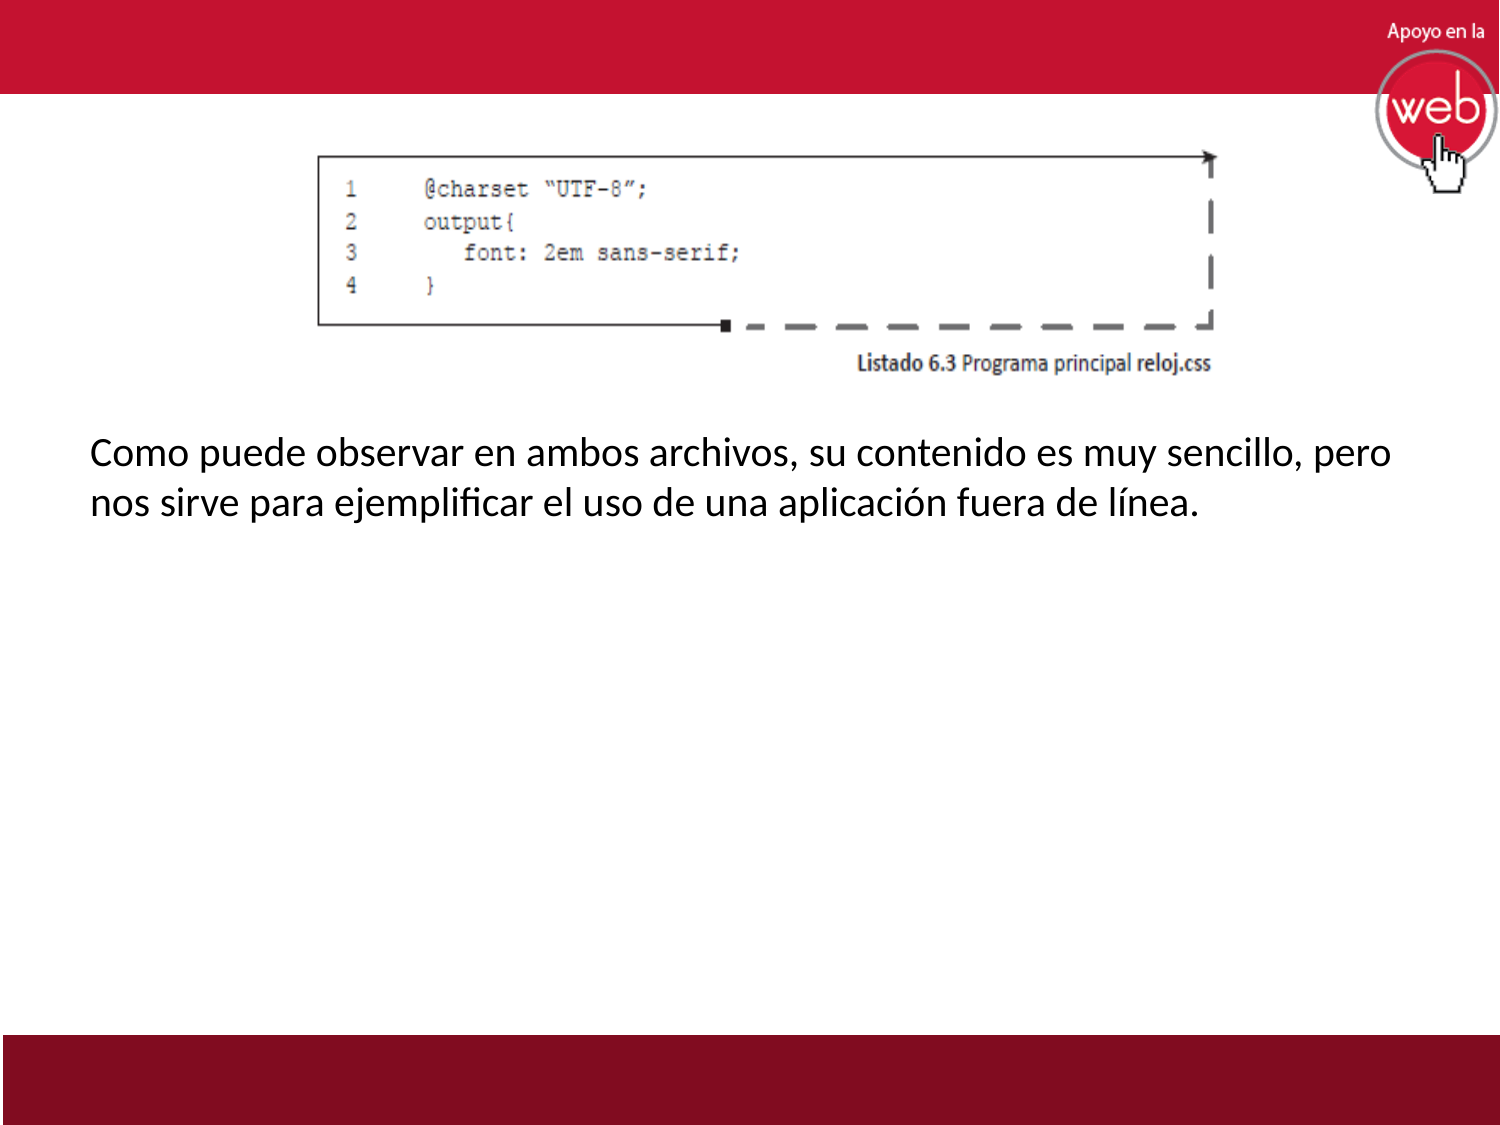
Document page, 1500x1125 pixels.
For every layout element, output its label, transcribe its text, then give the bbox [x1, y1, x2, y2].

list Como puede observar en ambos archivos, su contenido es muy sencillo, pero nos sirve para ejemplificar el uso de una aplicación fuera de línea. [75, 125, 1425, 1005]
picture [0, 0, 1500, 1125]
